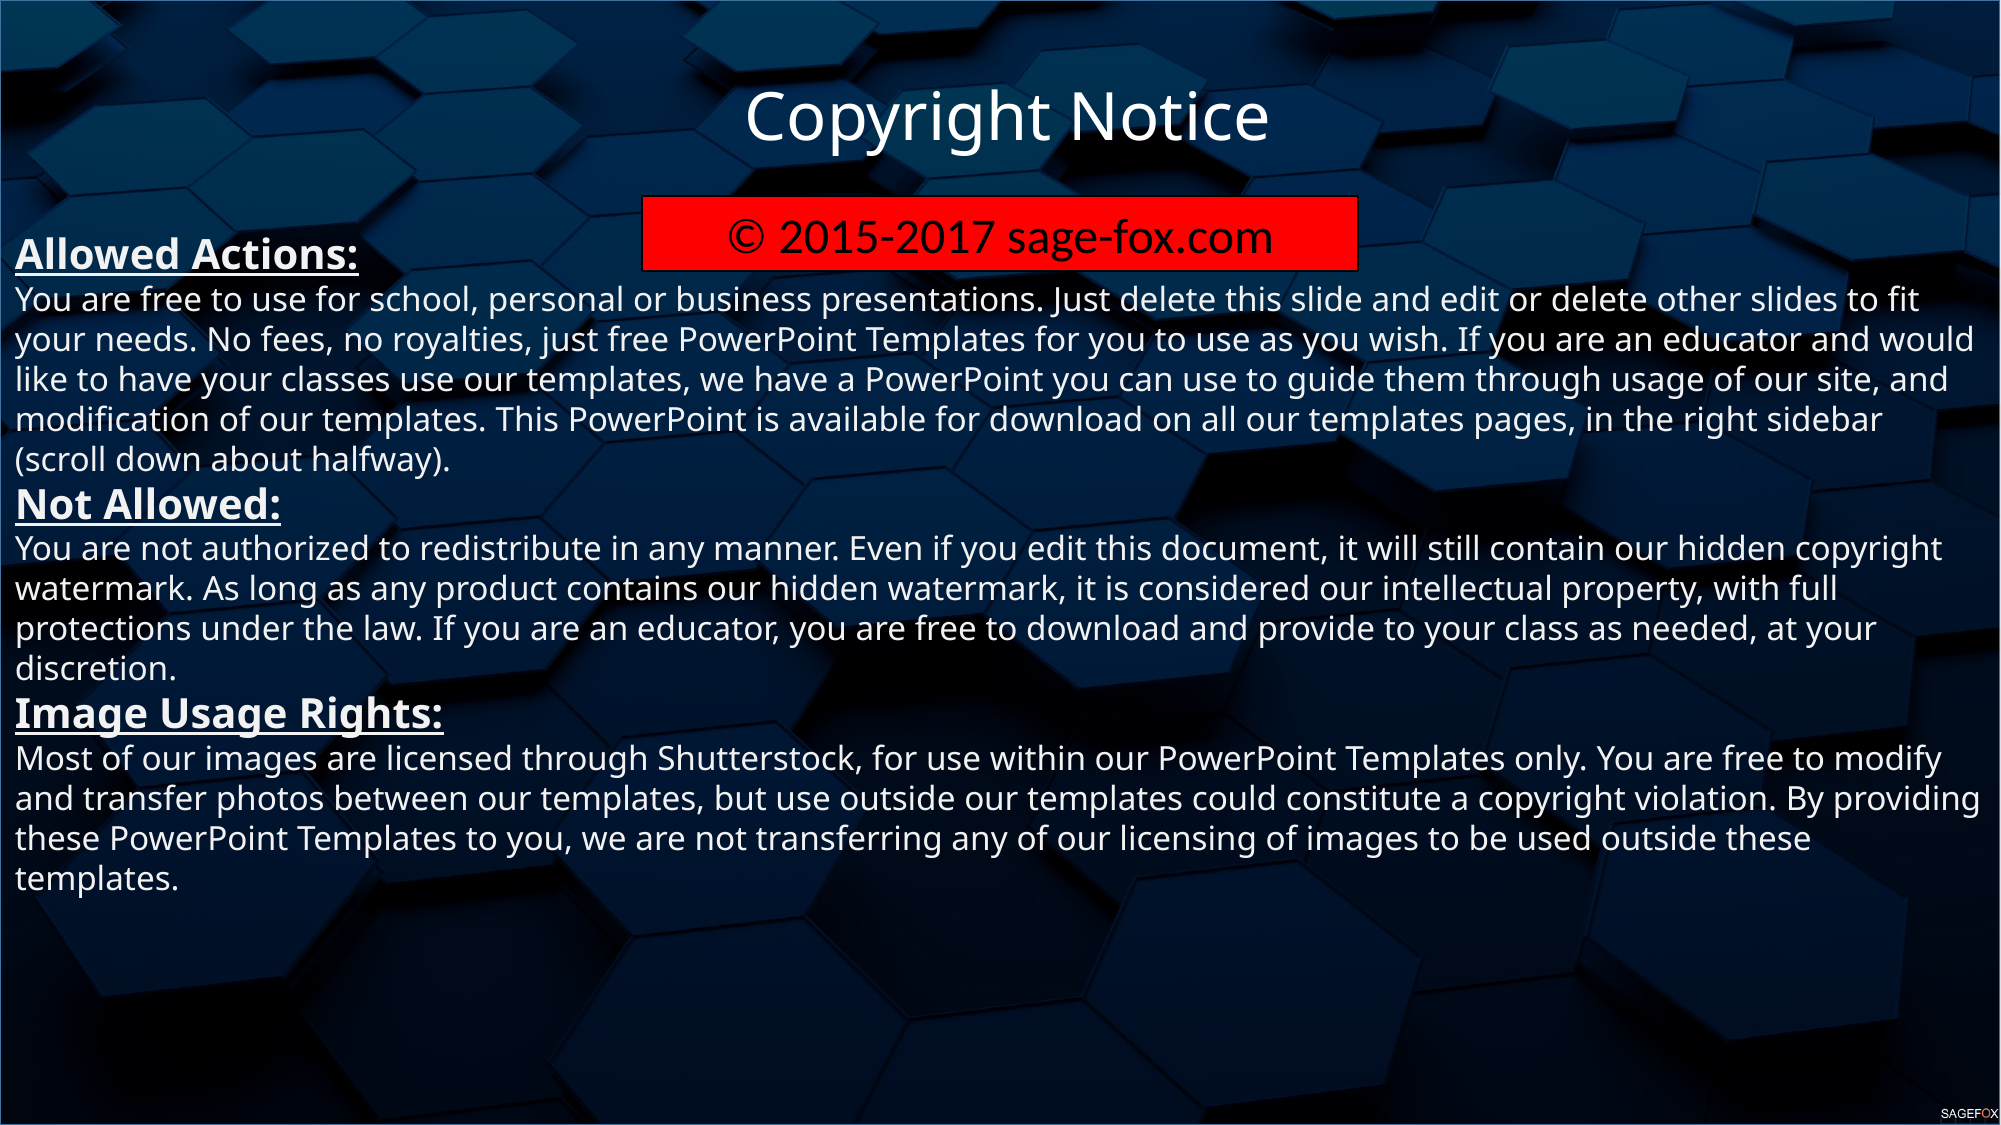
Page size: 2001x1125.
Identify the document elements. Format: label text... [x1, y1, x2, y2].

text_box Allowed Actions: You are free to use for school, personal or business presentations. Just delete this slide and edit or delete other slides to fit your needs. No fees, no royalties, just free PowerPoint Templates for you to use as you wish. If you are an educator and would like to have your classes use our templates, we have a PowerPoint you can use to guide them through usage of our site, and modification of our templates. This PowerPoint is available for download on all our templates pages, in the right sidebar (scroll down about halfway). Not Allowed: You are not authorized to redistribute in any manner. Even if you edit this document, it will still contain our hidden copyright watermark. As long as any product contains our hidden watermark, it is considered our intellectual property, with full protections under the law. If you are an educator, you are free to download and provide to your class as needed, at your discretion. Image Usage Rights: Most of our images are licensed through Shutterstock, for use within our PowerPoint Templates only. You are free to modify and transfer photos between our templates, but use outside our templates could constitute a copyright violation. By providing these PowerPoint Templates to you, we are not transferring any of our licensing of images to be used outside these templates. [0, 0, 2000, 1125]
text_box © 2015-2017 sage-fox.com [641, 196, 1358, 272]
title Copyright Notice [493, 60, 1524, 178]
